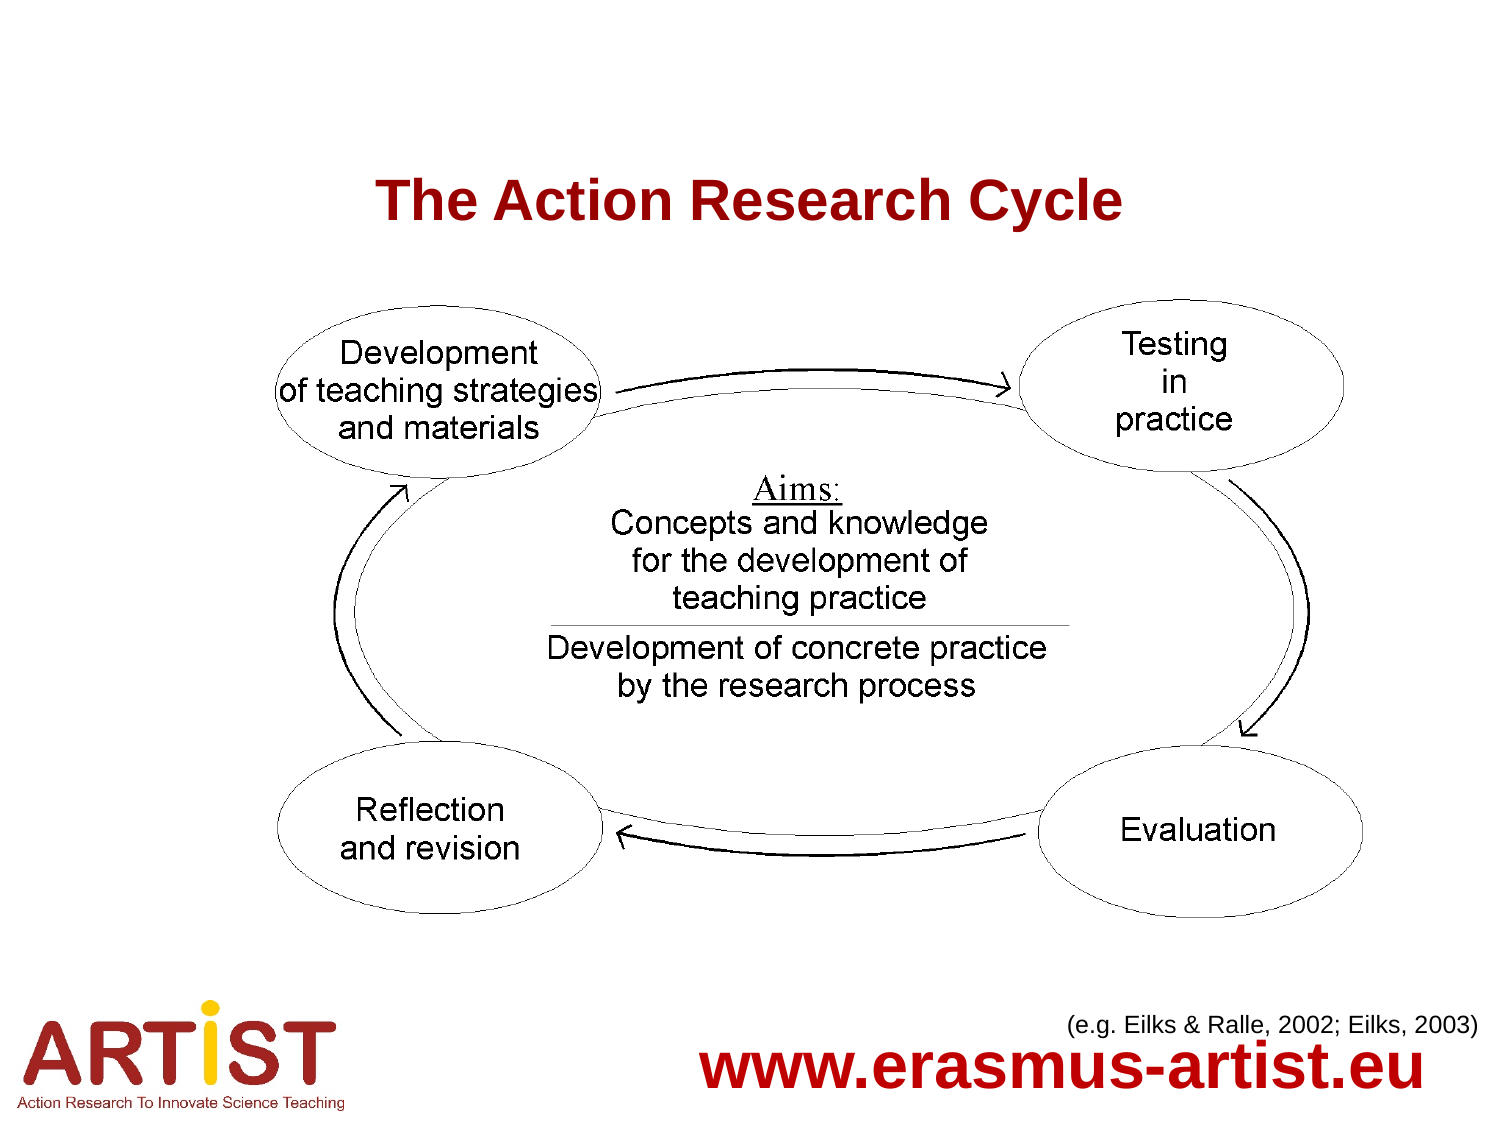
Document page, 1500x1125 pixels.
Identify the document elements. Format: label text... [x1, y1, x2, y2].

picture [274, 299, 1363, 918]
text_box (e.g. Eilks & Ralle, 2002; Eilks, 2003) [788, 1001, 1495, 1046]
text_box www.erasmus-artist.eu [679, 1014, 1447, 1110]
picture [17, 999, 345, 1112]
title The Action Research Cycle [74, 103, 1426, 291]
